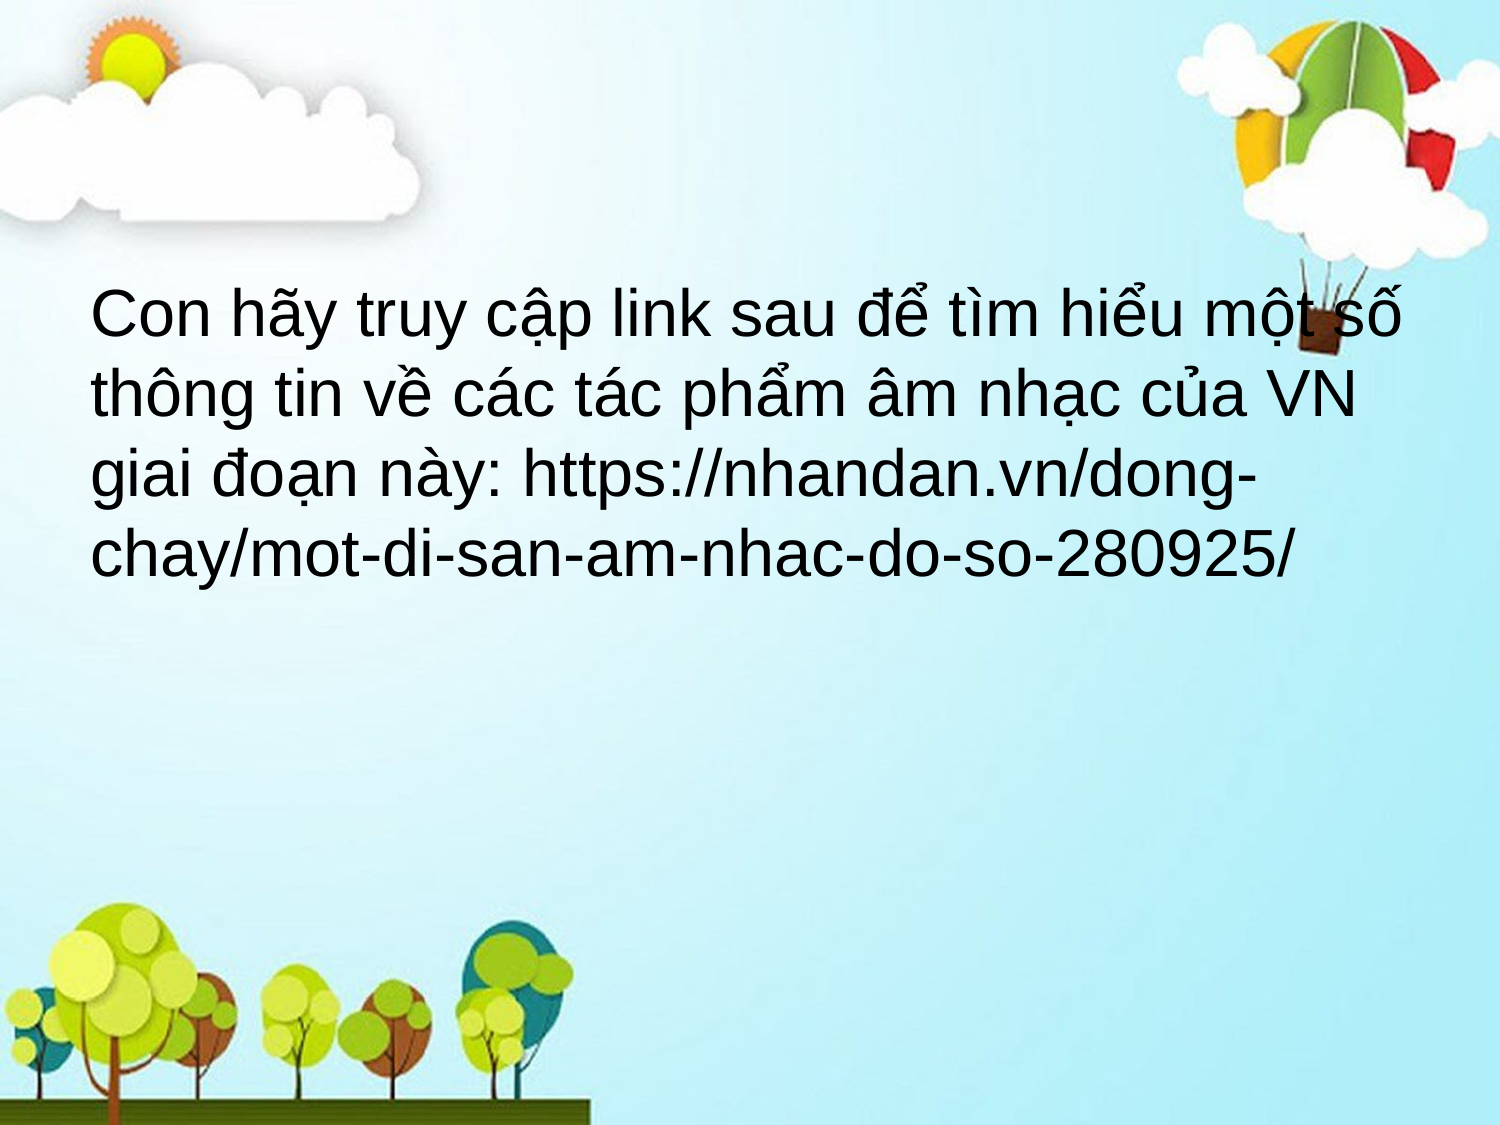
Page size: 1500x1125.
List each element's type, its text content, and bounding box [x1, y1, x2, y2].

list Con hãy truy cập link sau để tìm hiểu một số thông tin về các tác phẩm âm nhạc của VN giai đoạn này: https://nhandan.vn/dong-chay/mot-di-san-am-nhac-do-so-280925/ [75, 262, 1425, 1005]
picture [0, 0, 1500, 1125]
